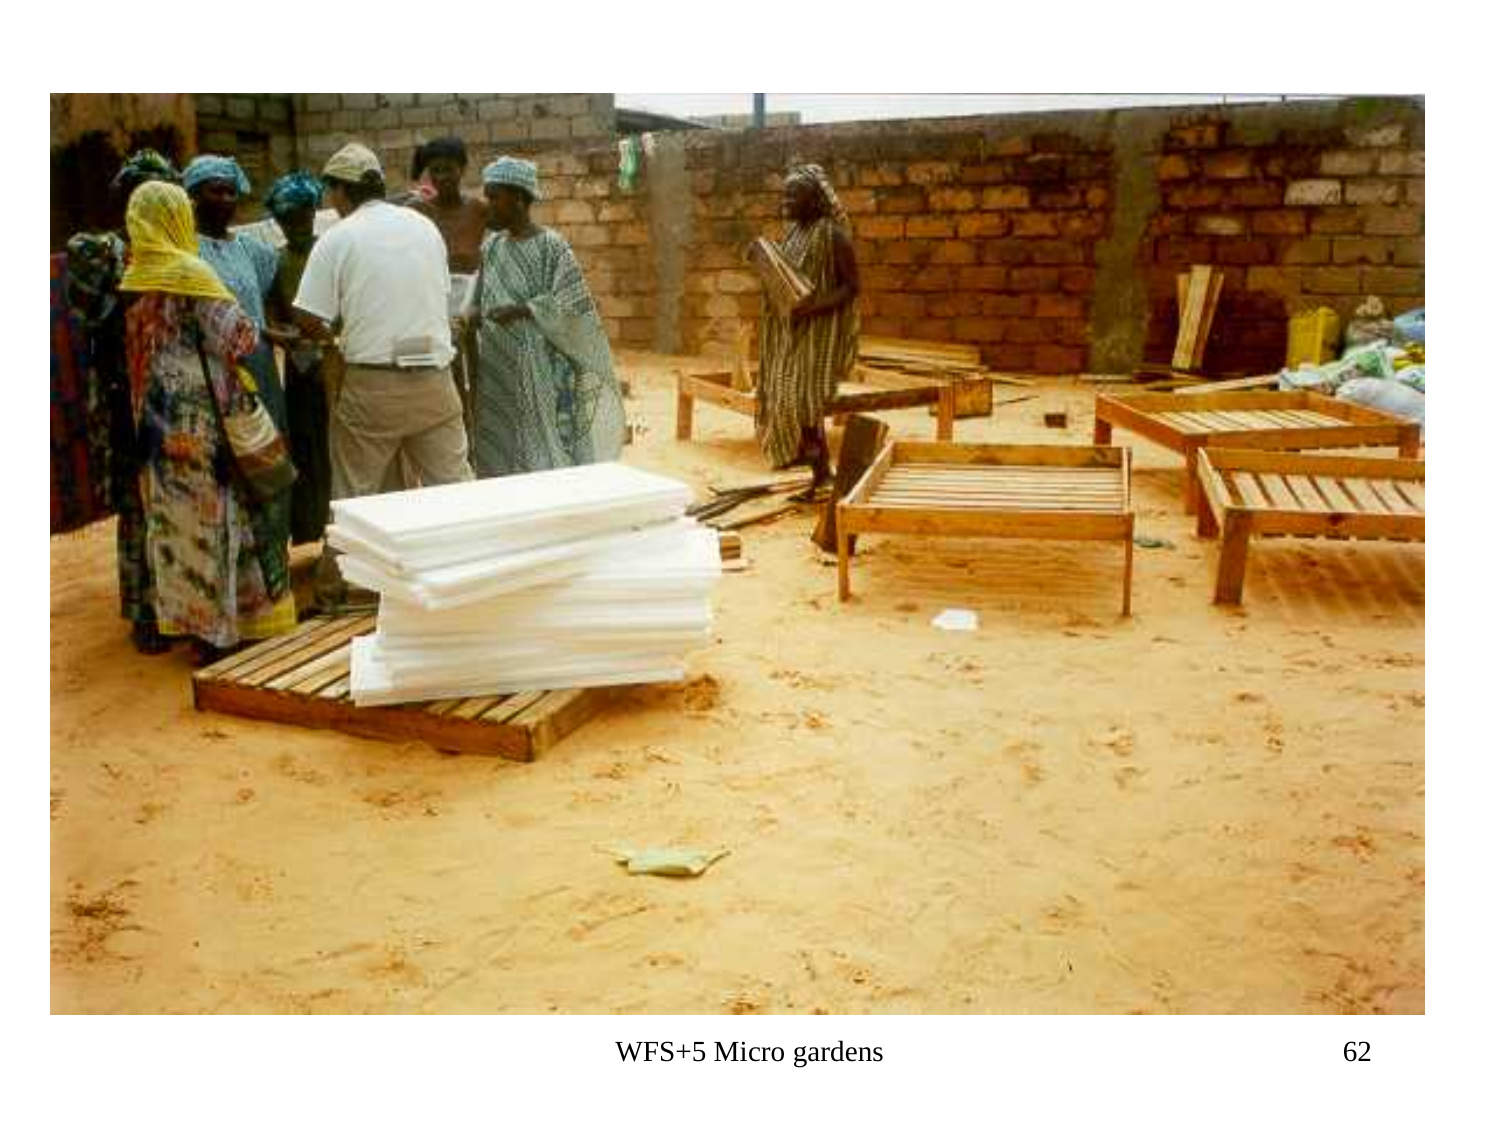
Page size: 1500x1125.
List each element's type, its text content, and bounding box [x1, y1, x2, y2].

footer WFS+5 Micro gardens [512, 1024, 988, 1101]
picture [49, 92, 1426, 1016]
slide_number 62 [1074, 1024, 1388, 1101]
